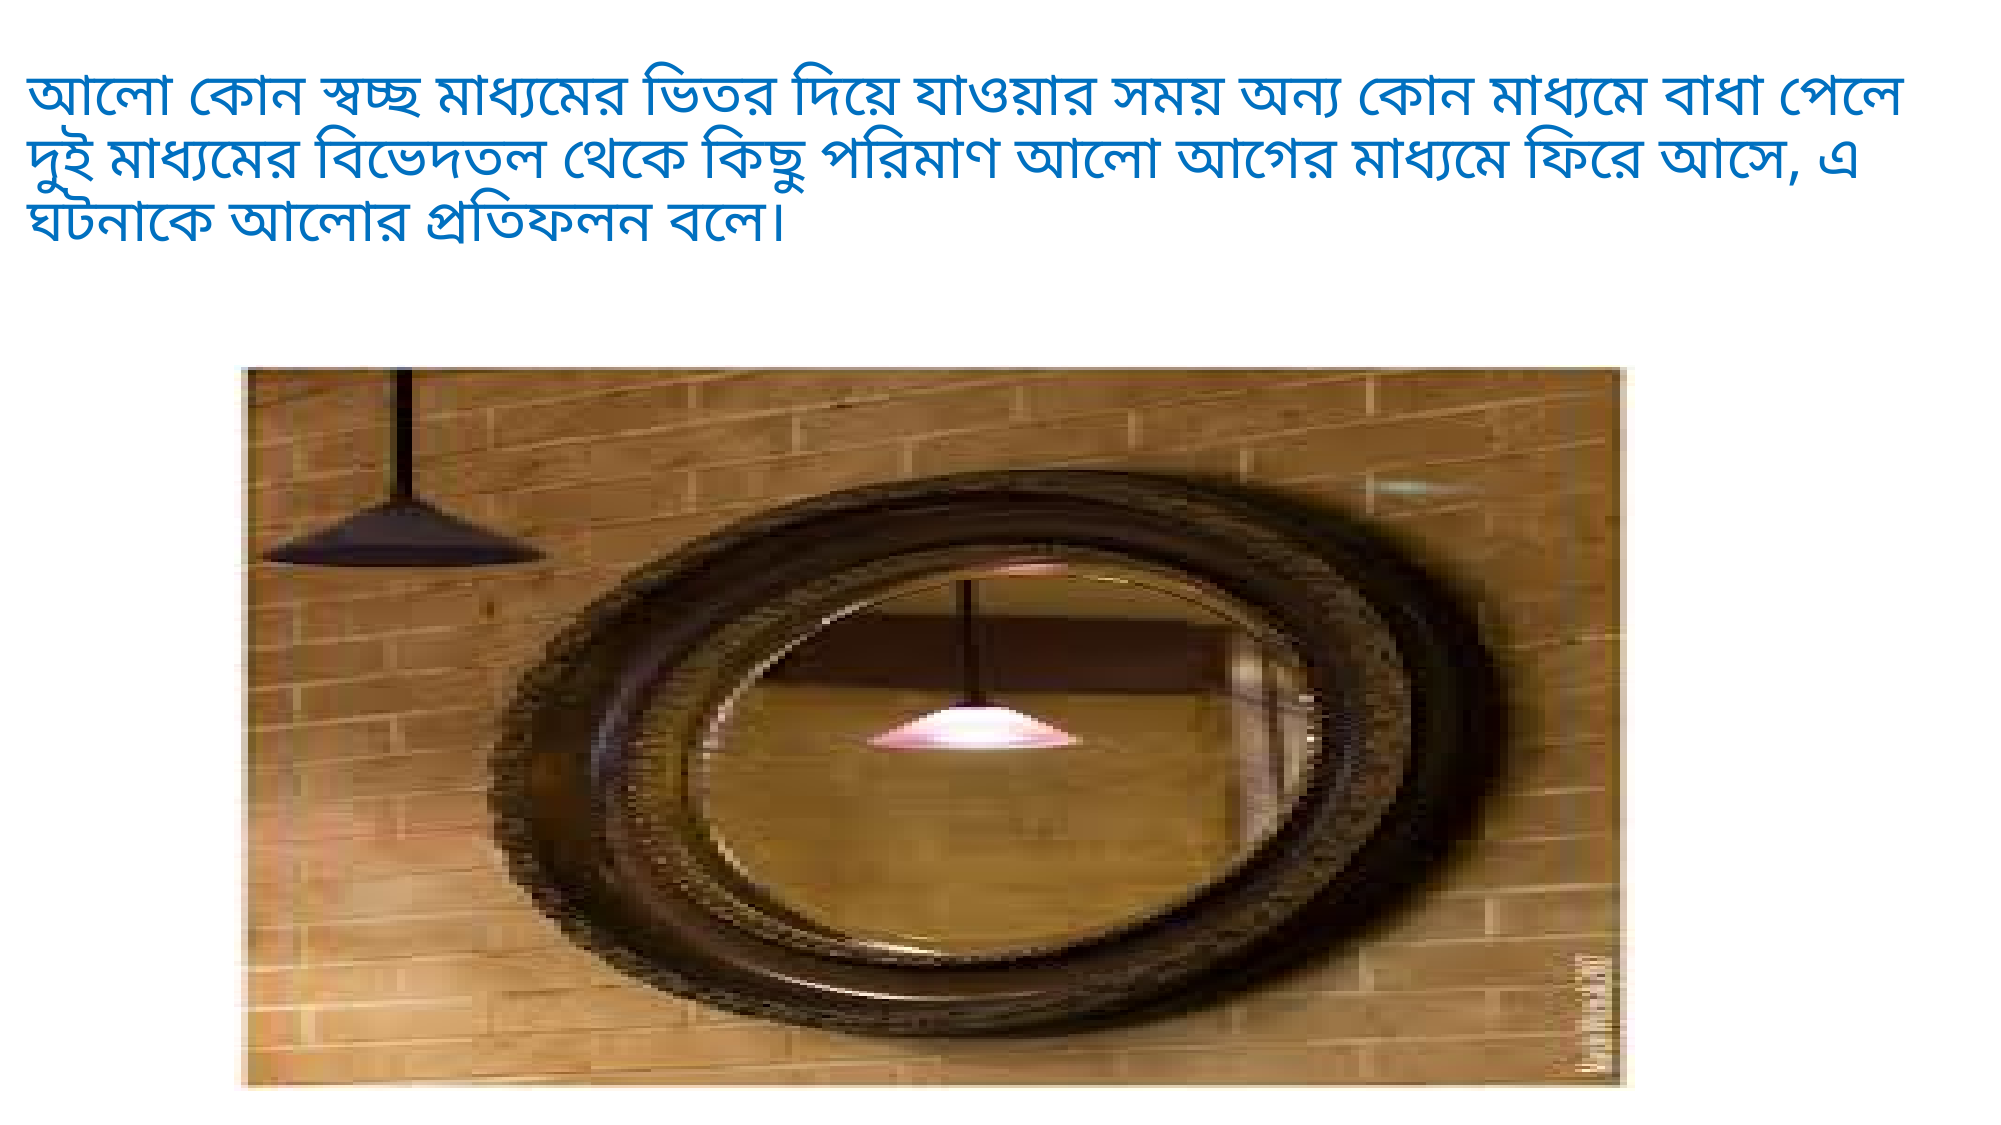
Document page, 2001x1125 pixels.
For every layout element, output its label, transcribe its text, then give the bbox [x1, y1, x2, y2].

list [234, 365, 1635, 1091]
title আলো কোন স্বচ্ছ মাধ্যমের ভিতর দিয়ে যাওয়ার সময় অন্য কোন মাধ্যমে বাধা পেলে দুই মাধ্যমের বিভেদতল থেকে কিছু পরিমাণ আলো আগের মাধ্যমে ফিরে আসে, এ ঘটনাকে আলোর প্রতিফলন বলে। [11, 23, 1942, 366]
